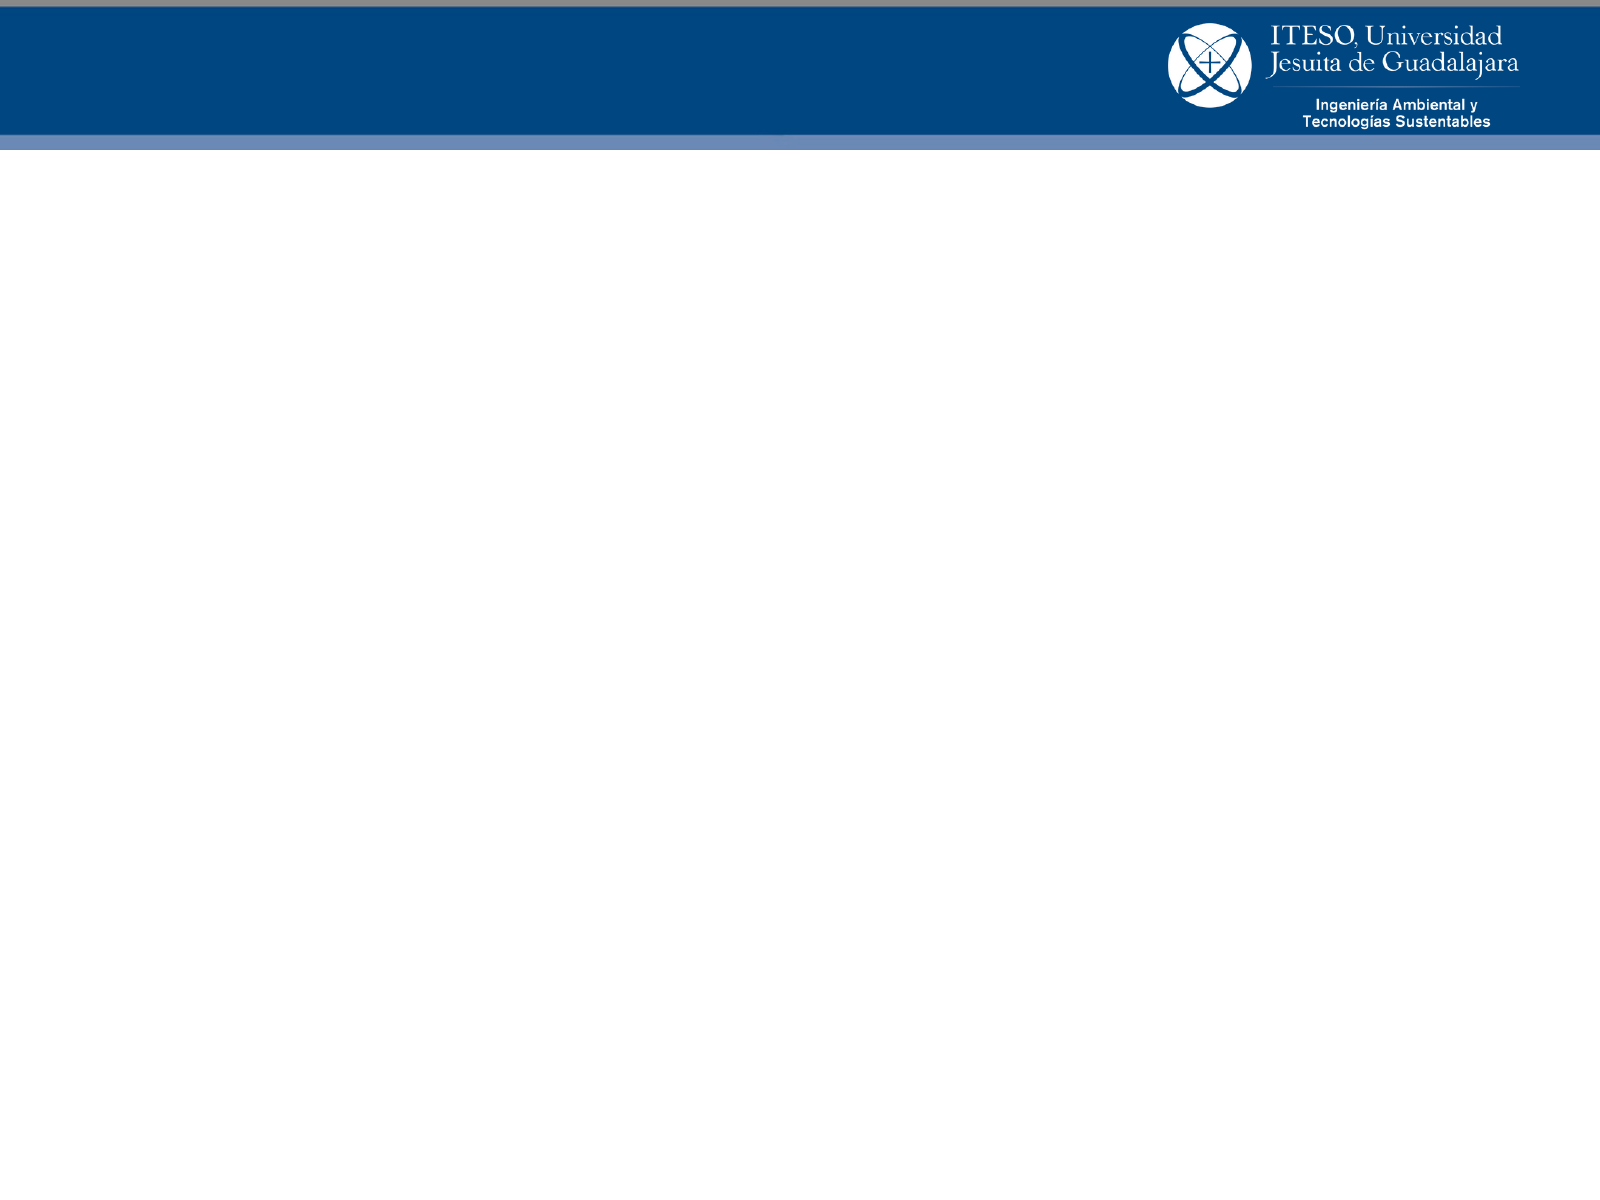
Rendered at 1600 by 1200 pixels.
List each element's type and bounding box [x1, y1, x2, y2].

text_box [1140, 0, 1547, 139]
text_box [0, 0, 1600, 150]
